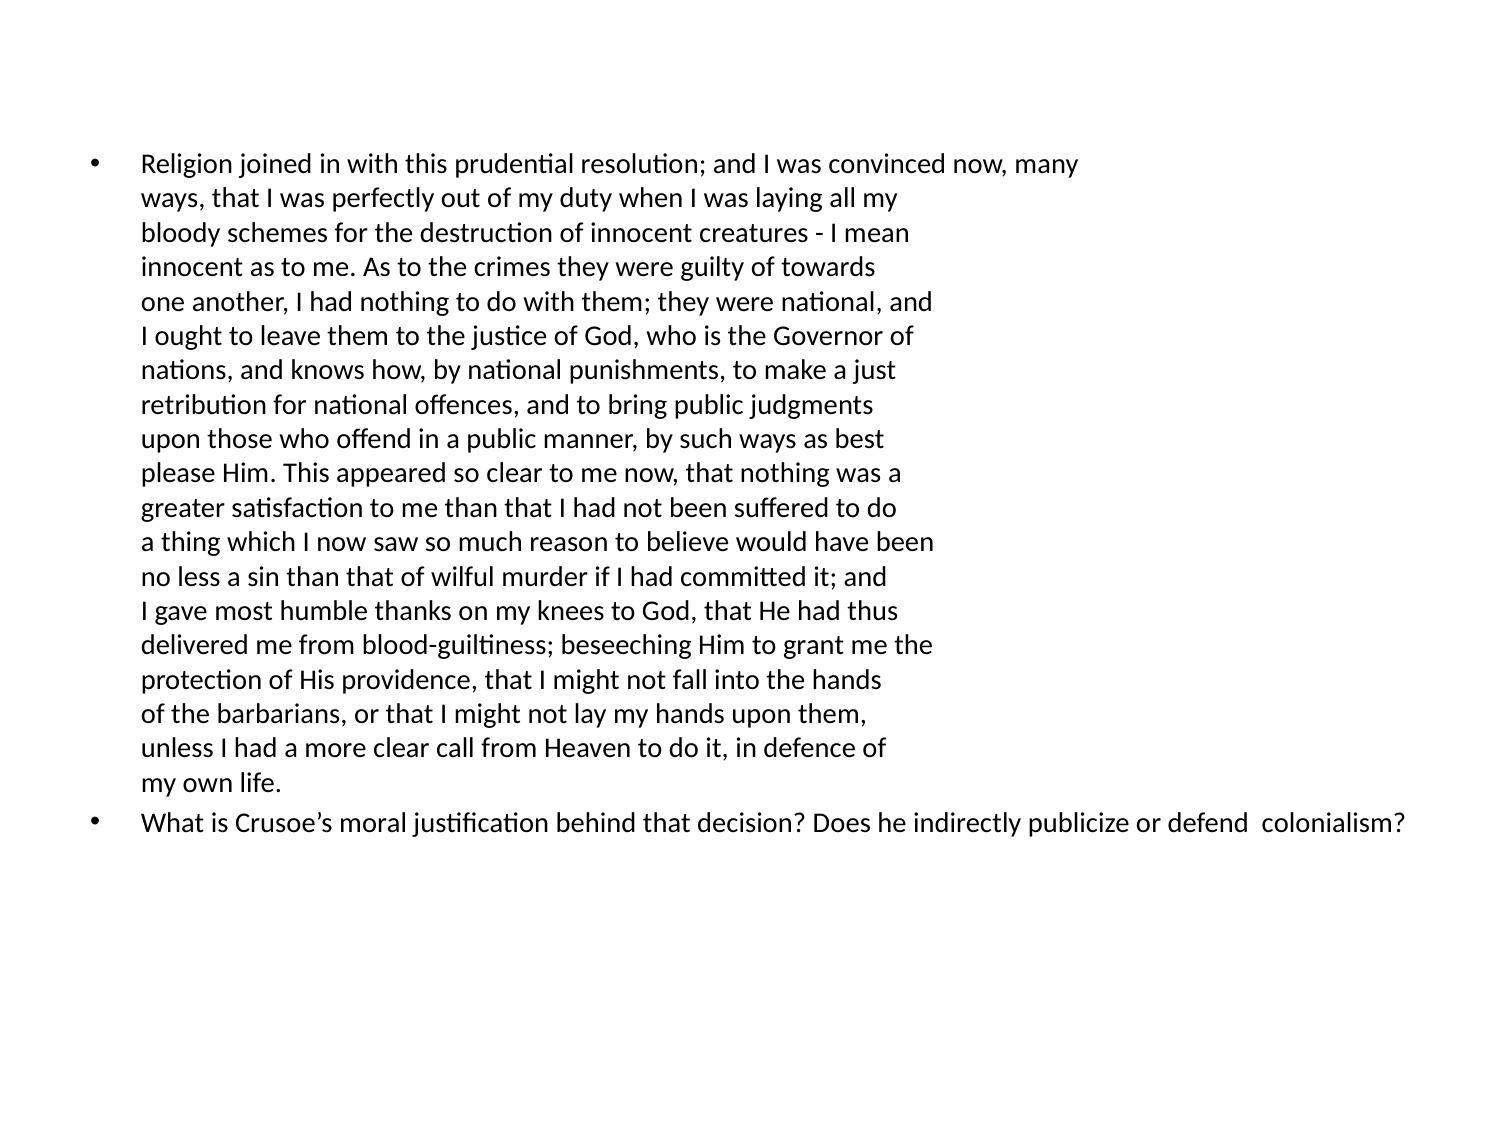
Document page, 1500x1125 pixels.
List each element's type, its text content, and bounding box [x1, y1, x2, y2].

list Religion joined in with this prudential resolution; and I was convinced now, many ways, that I was perfectly out of my duty when I was laying all my bloody schemes for the destruction of innocent creatures - I mean innocent as to me. As to the crimes they were guilty of towards one another, I had nothing to do with them; they were national, and I ought to leave them to the justice of God, who is the Governor of nations, and knows how, by national punishments, to make a just retribution for national offences, and to bring public judgments upon those who offend in a public manner, by such ways as best please Him. This appeared so clear to me now, that nothing was a greater satisfaction to me than that I had not been suffered to do a thing which I now saw so much reason to believe would have been no less a sin than that of wilful murder if I had committed it; and I gave most humble thanks on my knees to God, that He had thus delivered me from blood-guiltiness; beseeching Him to grant me the protection of His providence, that I might not fall into the hands of the barbarians, or that I might not lay my hands upon them, unless I had a more clear call from Heaven to do it, in defence of my own life. What is Crusoe’s moral justification behind that decision? Does he indirectly publicize or defend colonialism? [75, 137, 1425, 880]
